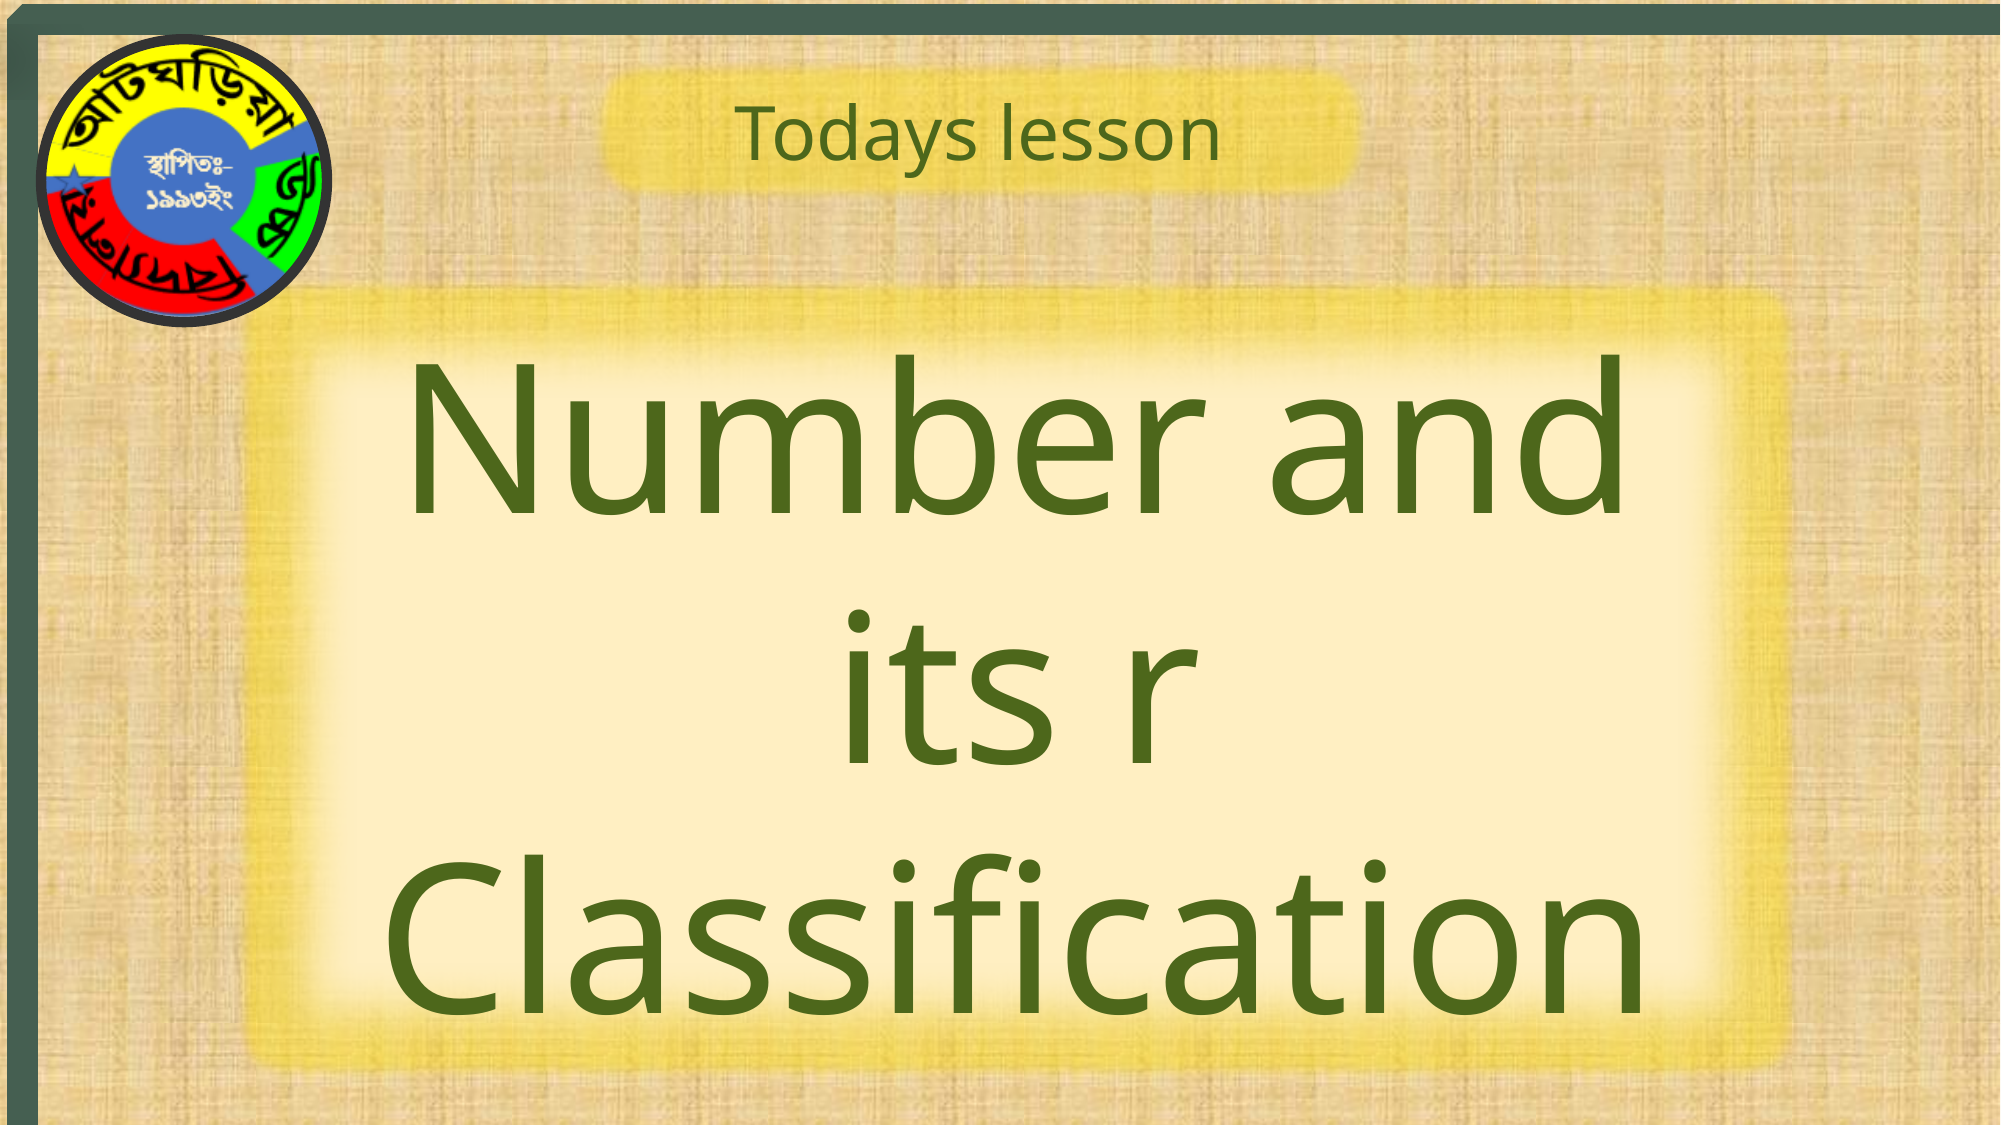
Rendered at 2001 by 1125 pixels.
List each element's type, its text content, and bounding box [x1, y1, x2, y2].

picture [0, 0, 2001, 1125]
picture [40, 39, 328, 323]
text_box [21, 18, 2000, 1125]
text_box Number and its r Classification [599, 68, 1362, 197]
